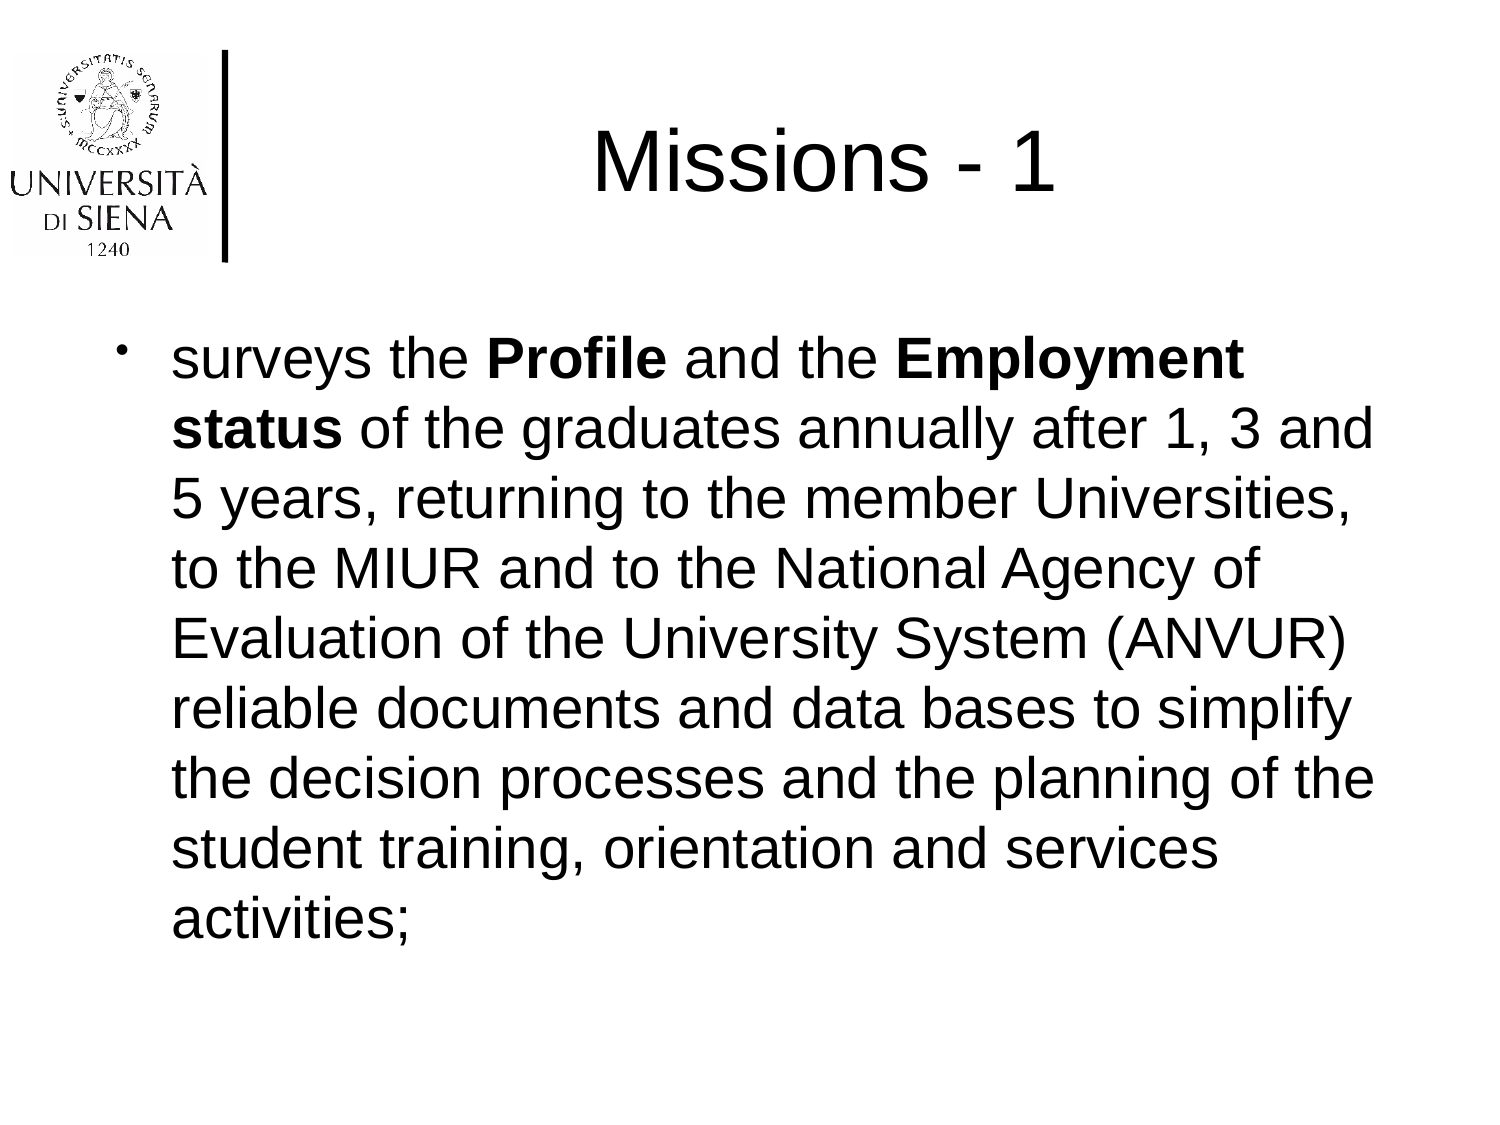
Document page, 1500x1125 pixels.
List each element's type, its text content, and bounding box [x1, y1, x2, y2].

picture [11, 54, 207, 256]
title Missions - 1 [249, 31, 1400, 282]
list surveys the Profile and the Employment status of the graduates annually after 1, 3 and 5 years, returning to the member Universities, to the MIUR and to the National Agency of Evaluation of the University System (ANVUR) reliable documents and data bases to simplify the decision processes and the planning of the student training, orientation and services activities; [100, 312, 1400, 988]
